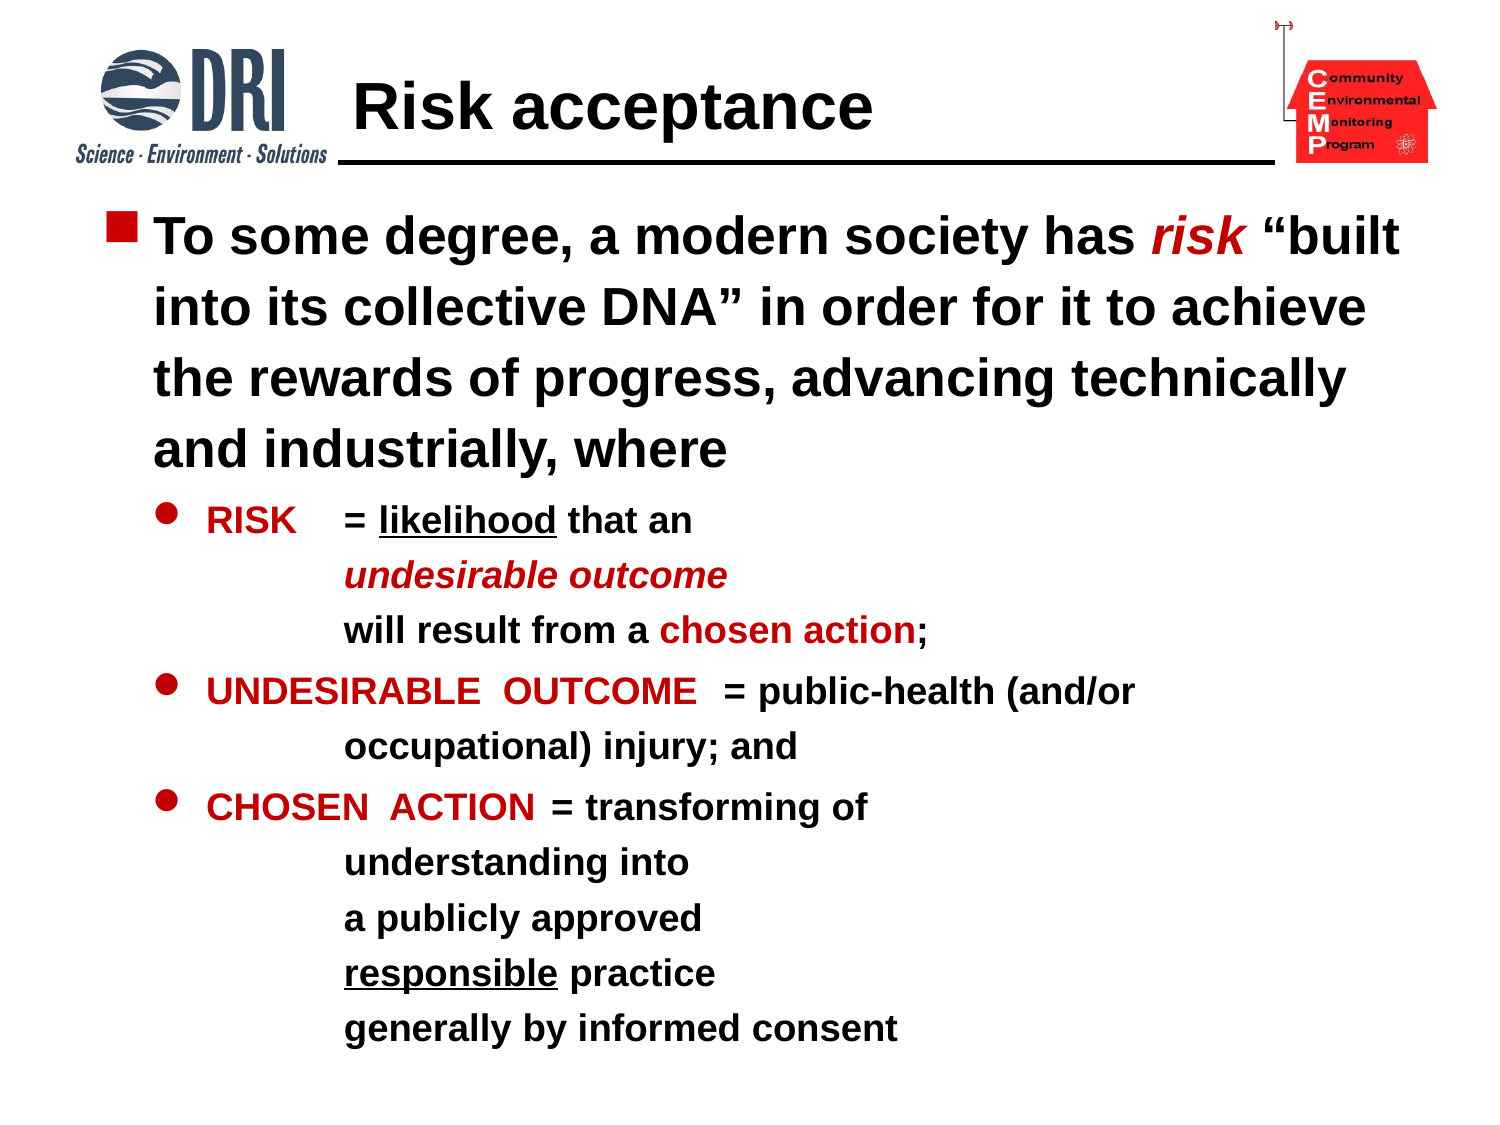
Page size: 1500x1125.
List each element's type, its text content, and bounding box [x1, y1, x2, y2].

picture [75, 49, 327, 170]
title Risk acceptance [337, 42, 1413, 163]
list To some degree, a modern society has risk “built into its collective DNA” in order for it to achieve the rewards of progress, advancing technically and industrially, where Risk = likelihood that an undesirable outcome will result from a chosen action; Undesirable outcome = public-health (and/or occupational) injury; and Chosen action = transforming of understanding into a publicly approved responsible practice generally by informed consent [87, 187, 1425, 1100]
picture [1275, 21, 1437, 163]
